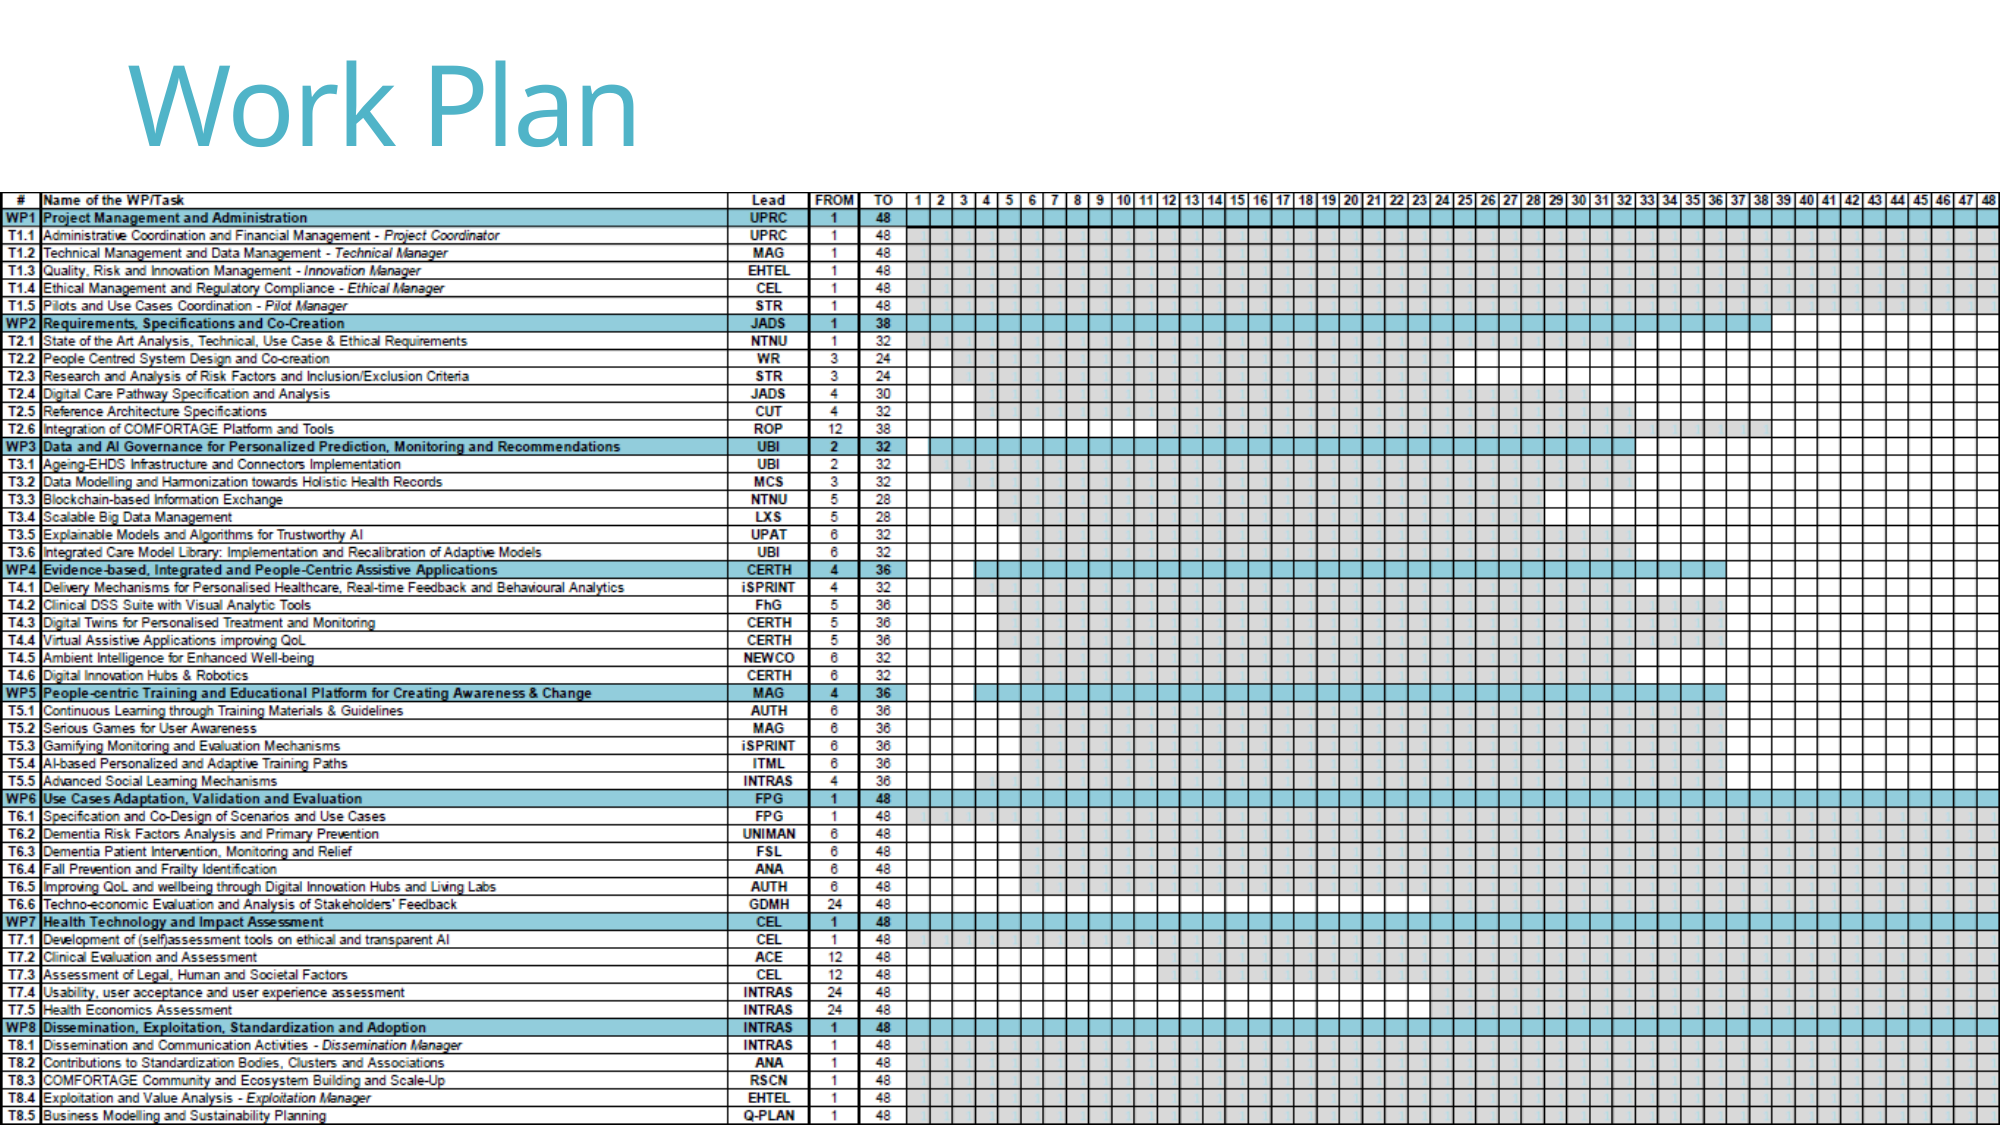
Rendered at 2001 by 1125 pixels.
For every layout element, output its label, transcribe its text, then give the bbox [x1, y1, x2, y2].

picture [0, 192, 2000, 1125]
text_box Work Plan [112, 35, 1880, 189]
